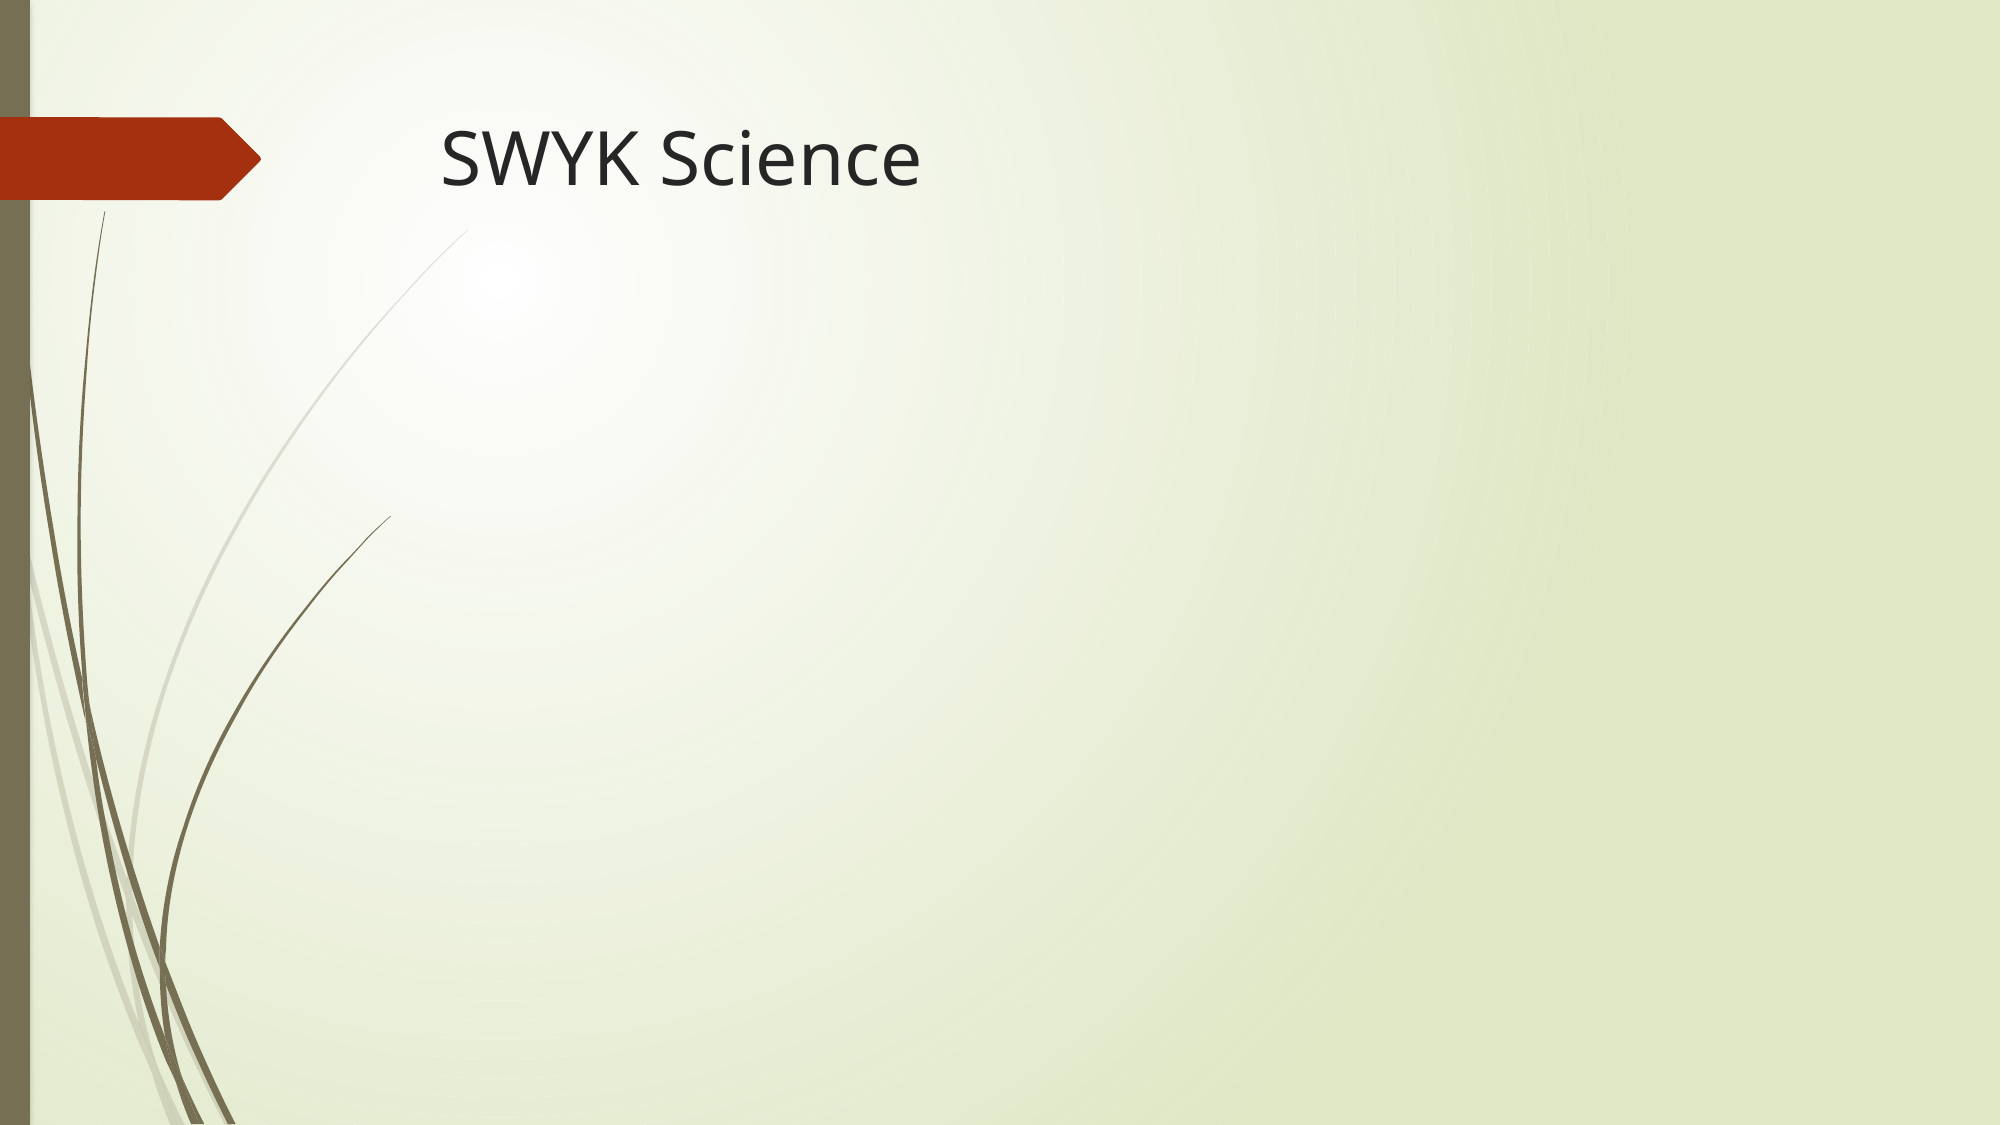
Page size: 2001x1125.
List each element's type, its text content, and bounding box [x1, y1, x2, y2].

title SWYK Science [425, 102, 1888, 313]
